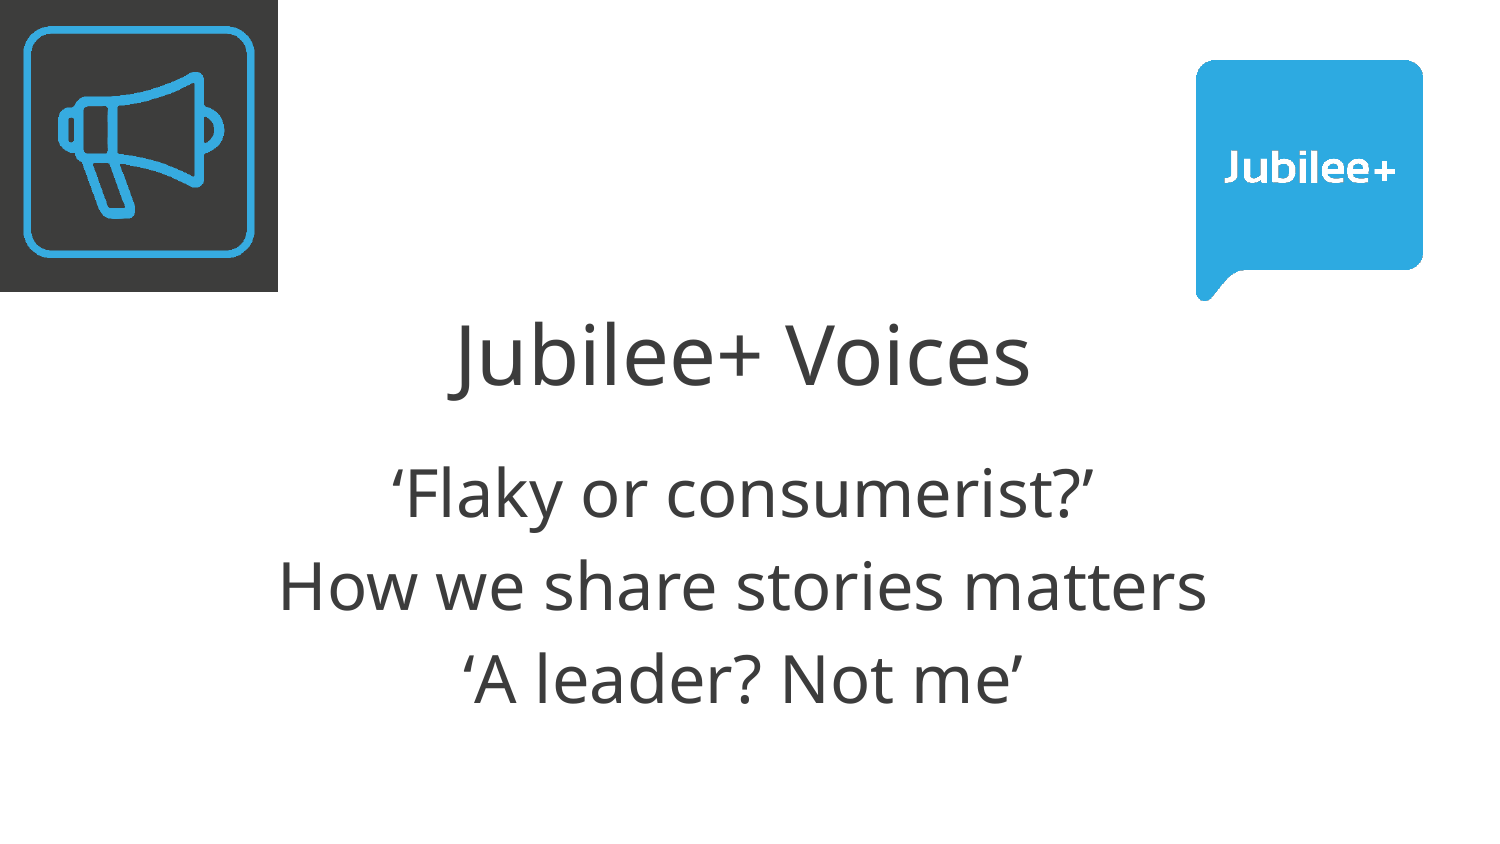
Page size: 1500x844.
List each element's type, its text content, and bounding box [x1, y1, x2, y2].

title Jubilee+ Voices [255, 262, 1233, 442]
subtitle ‘Flaky or consumerist?’ How we share stories matters ‘A leader? Not me’ [111, 442, 1376, 729]
picture [0, 0, 279, 293]
picture [1196, 60, 1423, 301]
